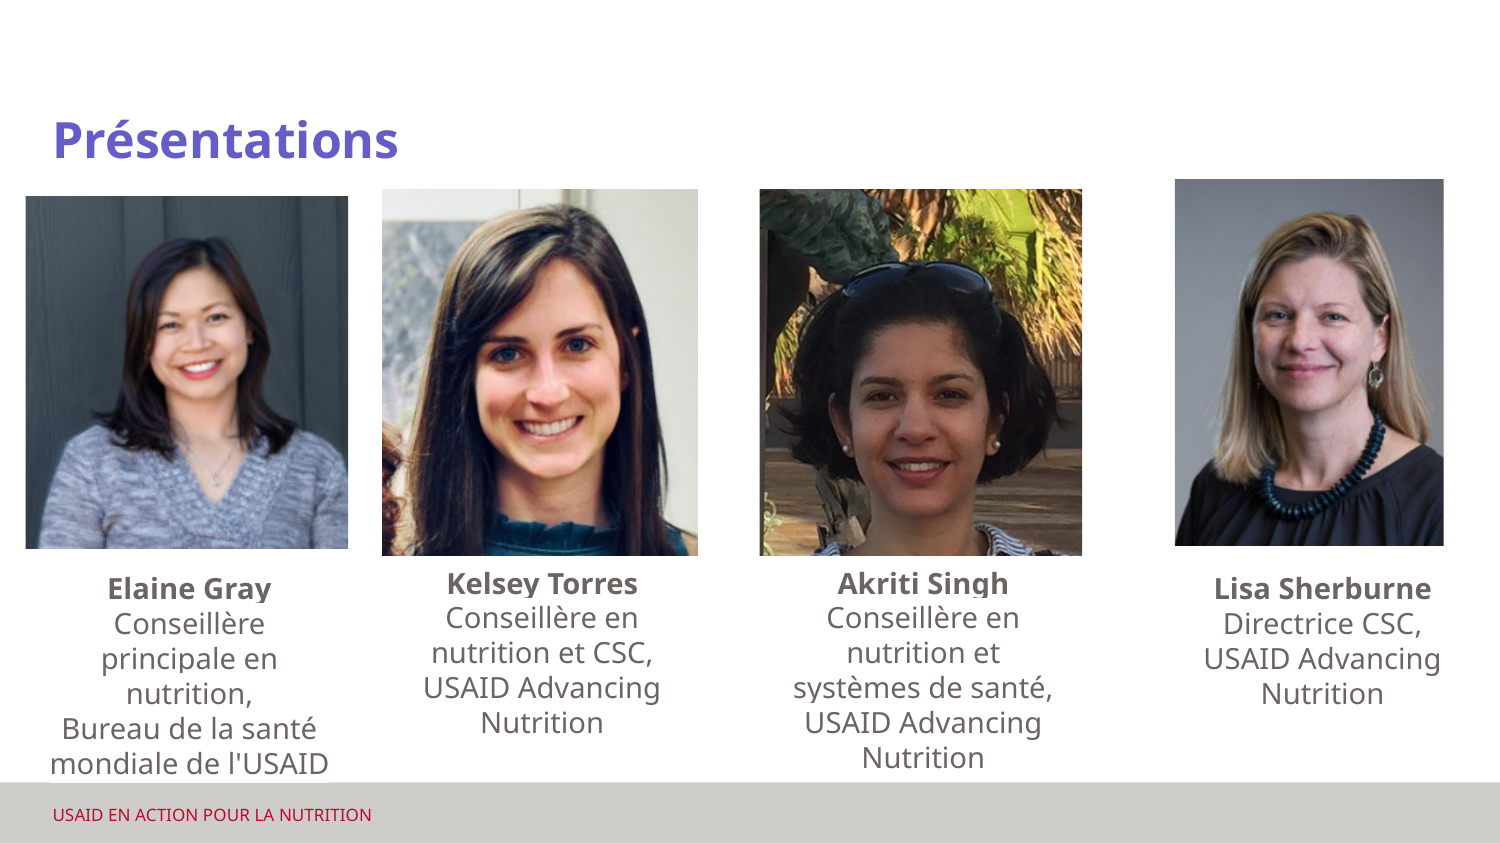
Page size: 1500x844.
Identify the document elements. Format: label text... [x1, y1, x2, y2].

text_box Lisa Sherburne Directrice CSC, USAID Advancing Nutrition [1174, 555, 1466, 728]
text_box Kelsey Torres Conseillère en nutrition et CSC, USAID Advancing Nutrition [378, 559, 701, 757]
picture [25, 196, 349, 549]
picture [381, 189, 698, 556]
text_box Elaine Gray Conseillère principale en nutrition, Bureau de la santé mondiale de l'USAID [25, 556, 349, 763]
text_box Akriti Singh Conseillère en nutrition et systèmes de santé, USAID Advancing Nutrition [759, 562, 1083, 757]
picture [1174, 178, 1444, 546]
picture [759, 189, 1083, 556]
title Présentations [52, 56, 1451, 169]
